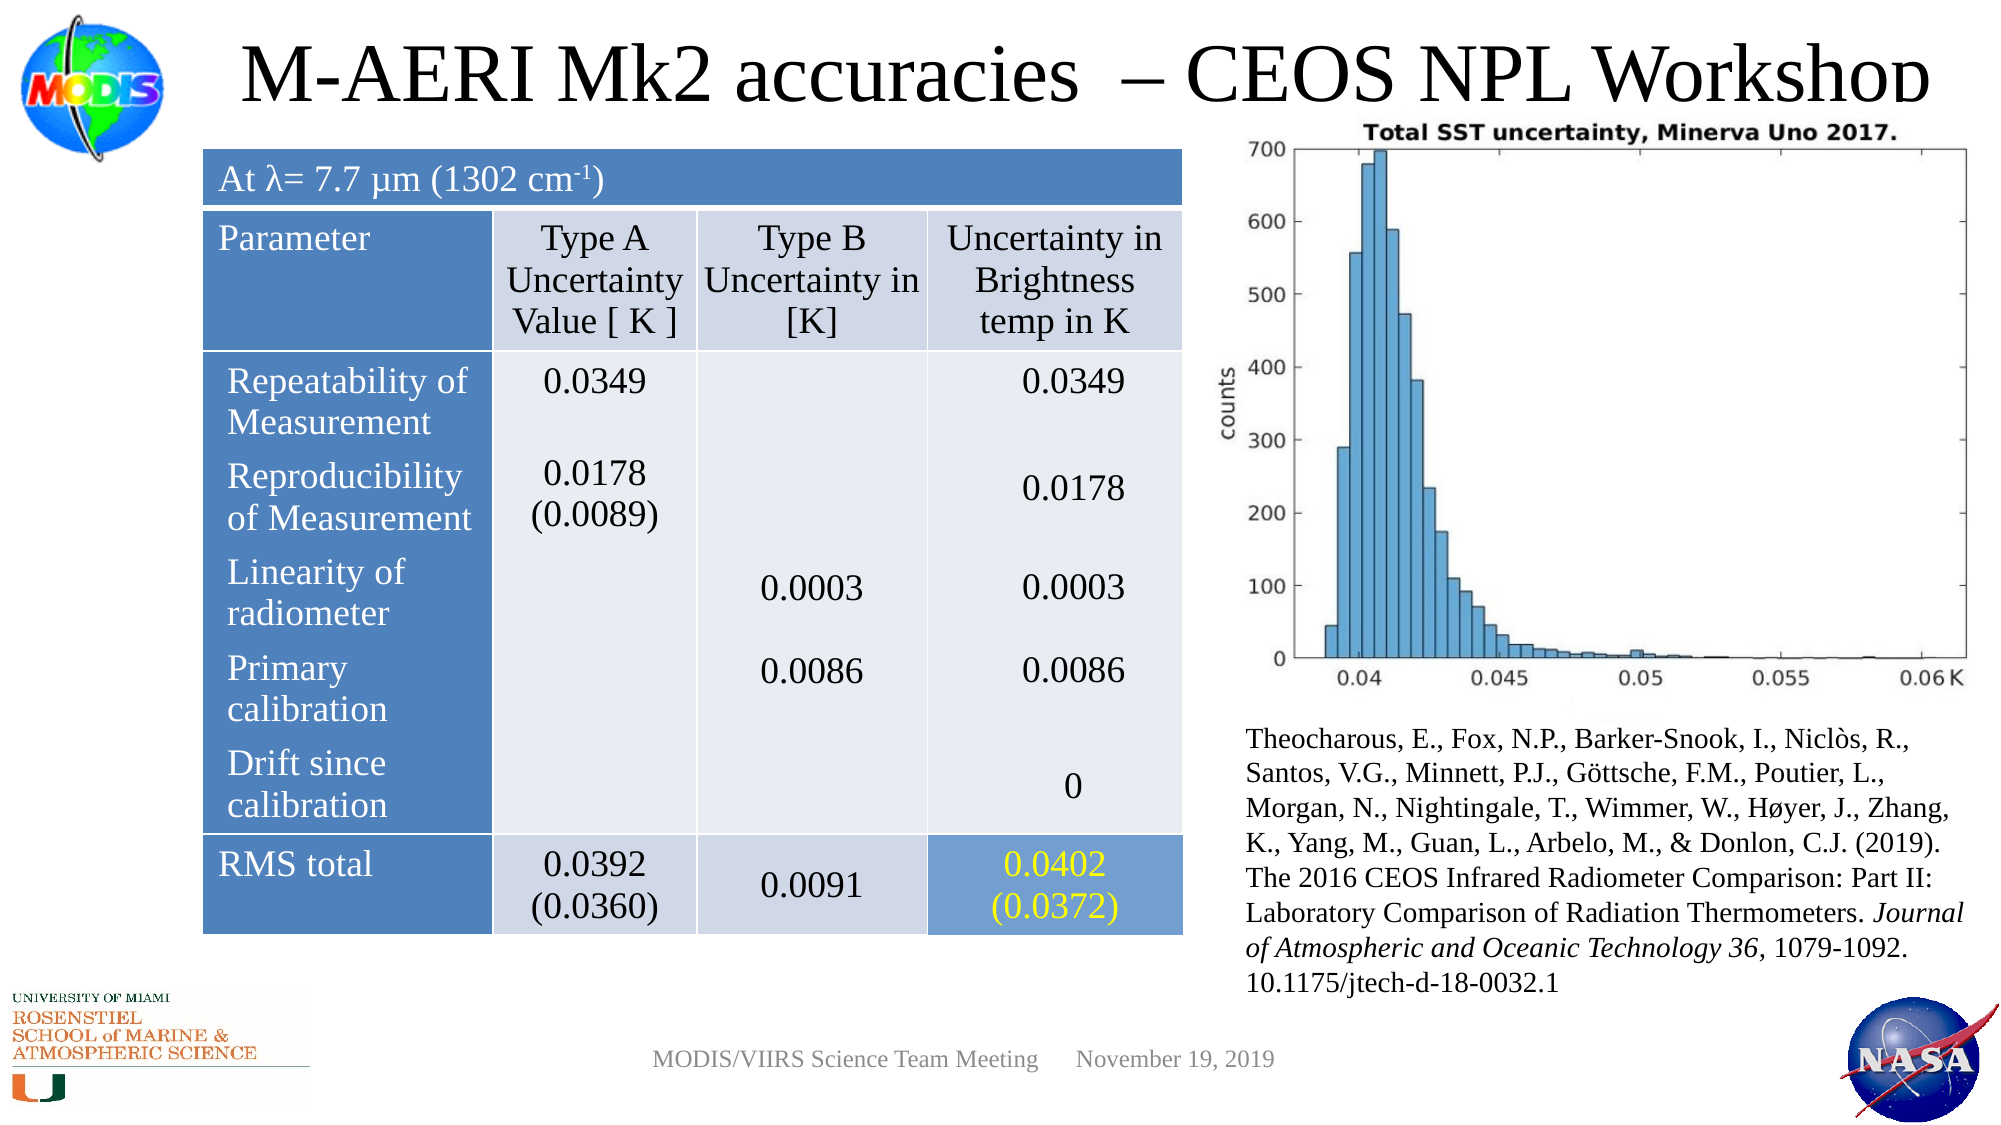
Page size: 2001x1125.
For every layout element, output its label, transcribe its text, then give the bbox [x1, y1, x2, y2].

table_cell 0.0392 (0.0360) [494, 835, 696, 934]
text_box M-AERI Mk2 accuracies – CEOS NPL Workshop [179, 0, 1995, 149]
table_cell Type A Uncertainty Value [ K ] [494, 211, 696, 350]
picture [15, 13, 169, 169]
picture [1182, 102, 2000, 727]
picture [1829, 1006, 2000, 1125]
text_box Theocharous, E., Fox, N.P., Barker-Snook, I., Niclòs, R., Santos, V.G., Minnett, P.J., Göttsche, F.M., Poutier, L., Morgan, N., Nightingale, T., Wimmer, W., Høyer, J., Zhang, K., Yang, M., Guan, L., Arbelo, M., & Donlon, C.J. (2019). The 2016 CEOS Infrared Radiometer Comparison: Part II: Laboratory Comparison of Radiation Thermometers. Journal of Atmospheric and Oceanic Technology 36, 1079-1092. 10.1175/jtech-d-18-0032.1 [1230, 727, 2000, 1006]
table_cell Parameter [203, 211, 492, 350]
table_cell 0.0349 0.0178 (0.0089) [494, 352, 696, 833]
table_cell RMS total [203, 835, 492, 934]
table_cell Uncertainty in Brightness temp in K [928, 211, 1182, 350]
table_cell Repeatability of Measurement Reproducibility of Measurement Linearity of radiometer Primary calibration Drift since calibration [203, 352, 492, 833]
table_cell Type B Uncertainty in [K] [698, 211, 927, 350]
footer MODIS/VIIRS Science Team Meeting November 19, 2019 [626, 1027, 1302, 1088]
table_cell 0.0402 (0.0372) [928, 835, 1183, 935]
table_cell 0.0349 0.0178 0.0003 0.0086 0 [928, 352, 1182, 833]
picture [8, 989, 312, 1107]
table_cell 0.0003 0.0086 [698, 352, 927, 833]
table_header At λ= 7.7 µm (1302 cm-1) [203, 149, 1182, 205]
table_cell 0.0091 [698, 835, 927, 934]
